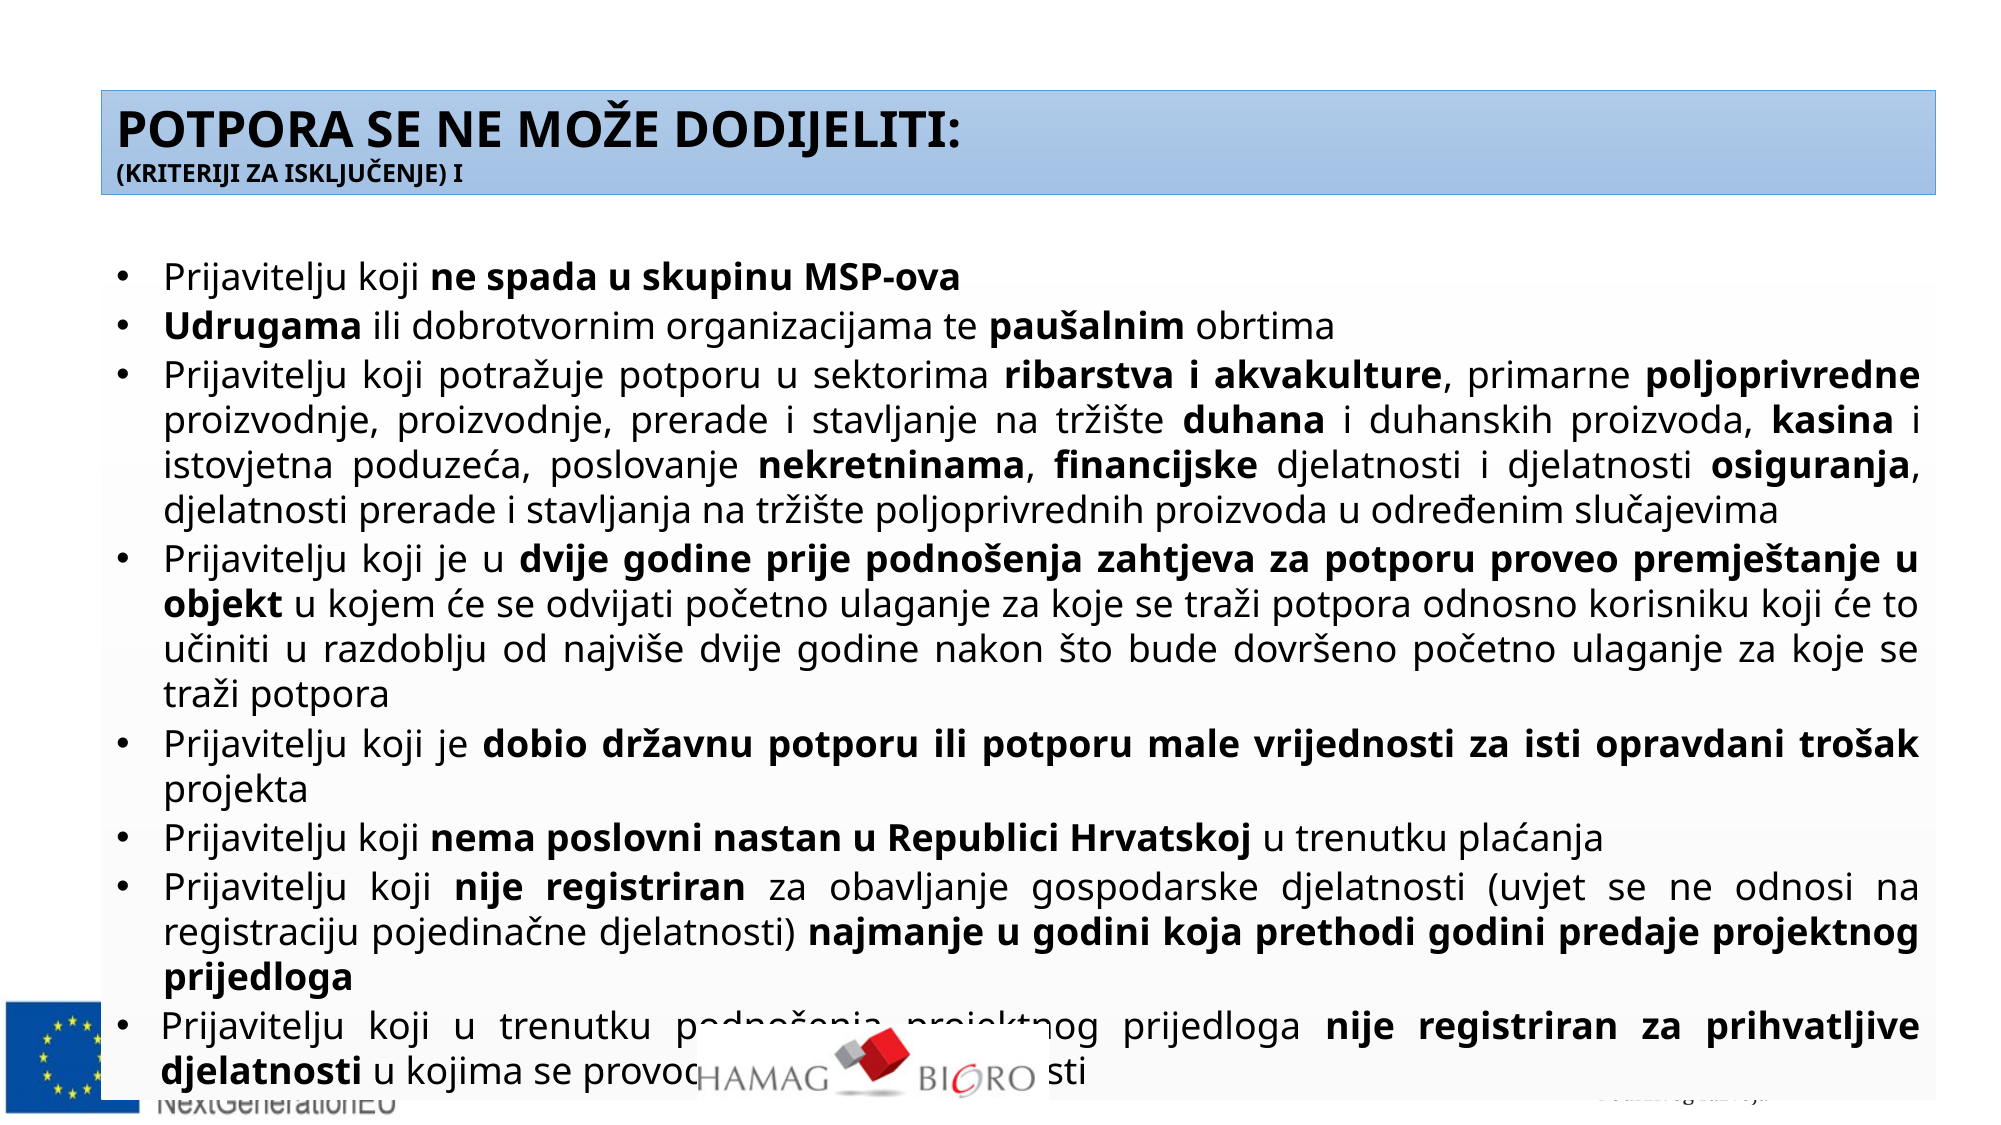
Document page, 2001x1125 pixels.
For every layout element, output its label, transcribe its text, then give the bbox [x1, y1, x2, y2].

text_box Prijavitelju koji ne spada u skupinu MSP-ova Udrugama ili dobrotvornim organizacijama te paušalnim obrtima Prijavitelju koji potražuje potporu u sektorima ribarstva i akvakulture, primarne poljoprivredne proizvodnje, proizvodnje, prerade i stavljanje na tržište duhana i duhanskih proizvoda, kasina i istovjetna poduzeća, poslovanje nekretninama, financijske djelatnosti i djelatnosti osiguranja, djelatnosti prerade i stavljanja na tržište poljoprivrednih proizvoda u određenim slučajevima Prijavitelju koji je u dvije godine prije podnošenja zahtjeva za potporu proveo premještanje u objekt u kojem će se odvijati početno ulaganje za koje se traži potpora odnosno korisniku koji će to učiniti u razdoblju od najviše dvije godine nakon što bude dovršeno početno ulaganje za koje se traži potpora Prijavitelju koji je dobio državnu potporu ili potporu male vrijednosti za isti opravdani trošak projekta Prijavitelju koji nema poslovni nastan u Republici Hrvatskoj u trenutku plaćanja Prijavitelju koji nije registriran za obavljanje gospodarske djelatnosti (uvjet se ne odnosi na registraciju pojedinačne djelatnosti) najmanje u godini koja prethodi godini predaje projektnog prijedloga Prijavitelju koji u trenutku podnošenja projektnog prijedloga nije registriran za prihvatljive djelatnosti u kojima se provode projektne aktivnosti [101, 196, 1936, 1100]
text_box POTPORA SE NE MOŽE DODIJELITI: (KRITERIJI ZA ISKLJUČENJE) I [101, 90, 1936, 195]
picture [697, 1024, 1049, 1103]
picture [0, 995, 420, 1121]
